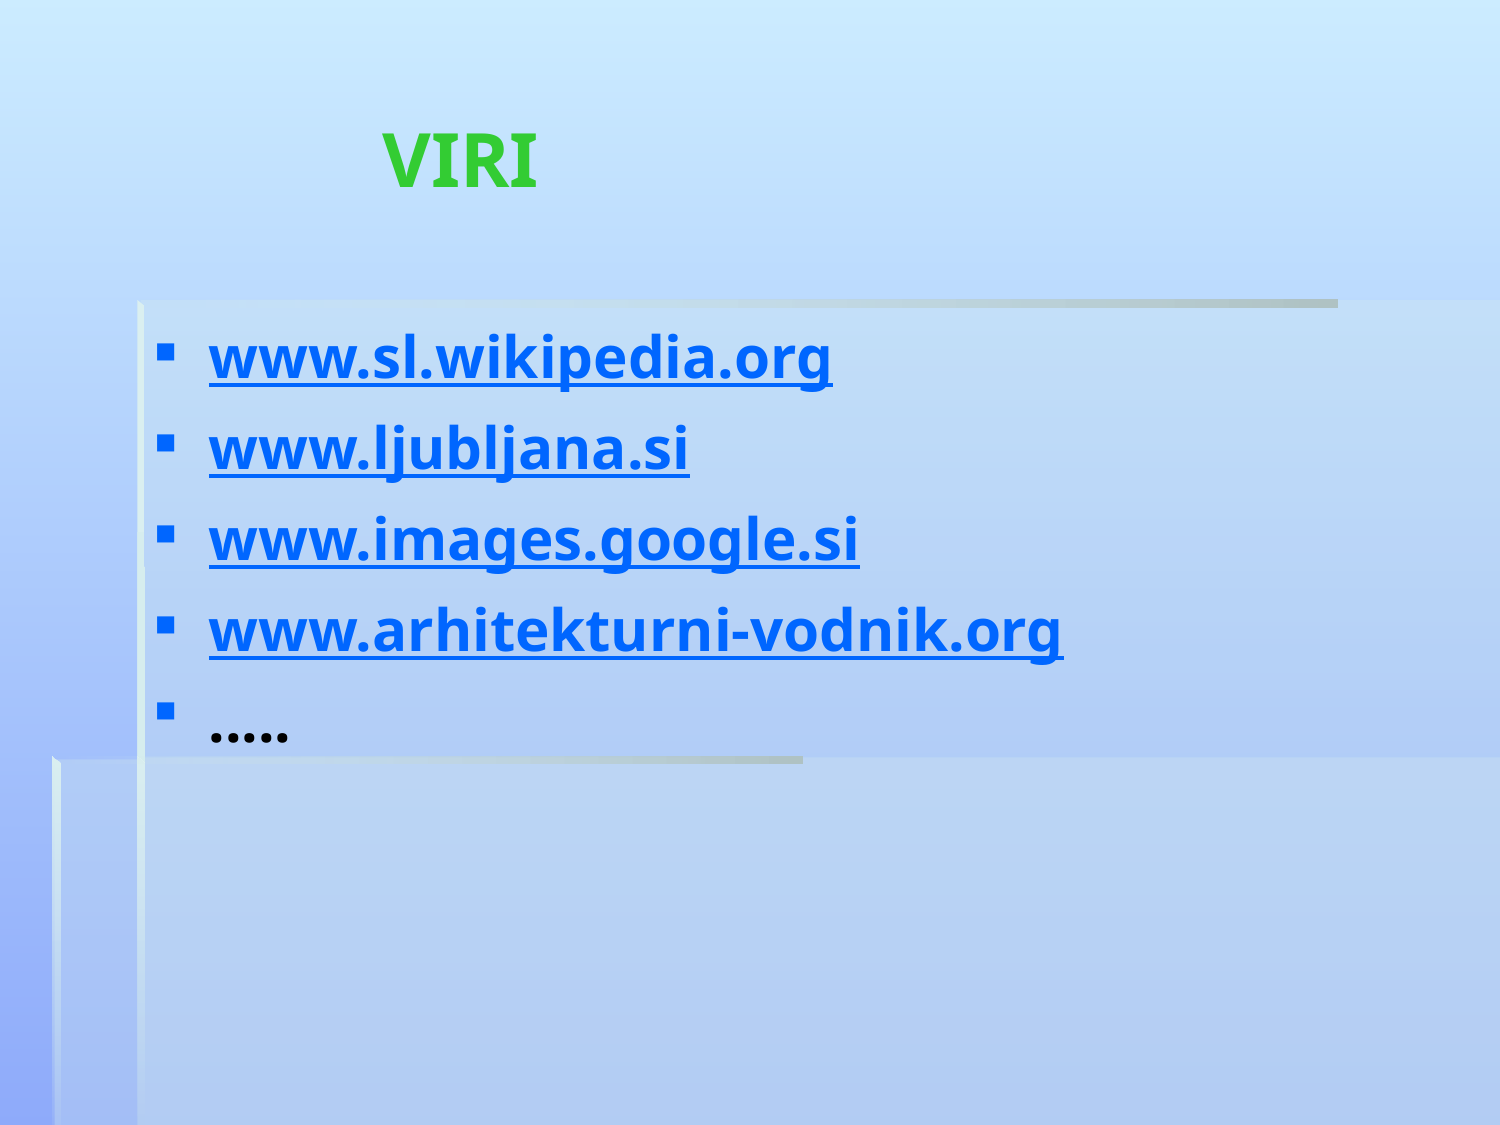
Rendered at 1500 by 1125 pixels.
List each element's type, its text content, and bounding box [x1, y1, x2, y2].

title VIRI [75, 40, 1451, 275]
list www.sl.wikipedia.org www.ljubljana.si www.images.google.si www.arhitekturni-vodnik.org ..... [137, 312, 1451, 1000]
